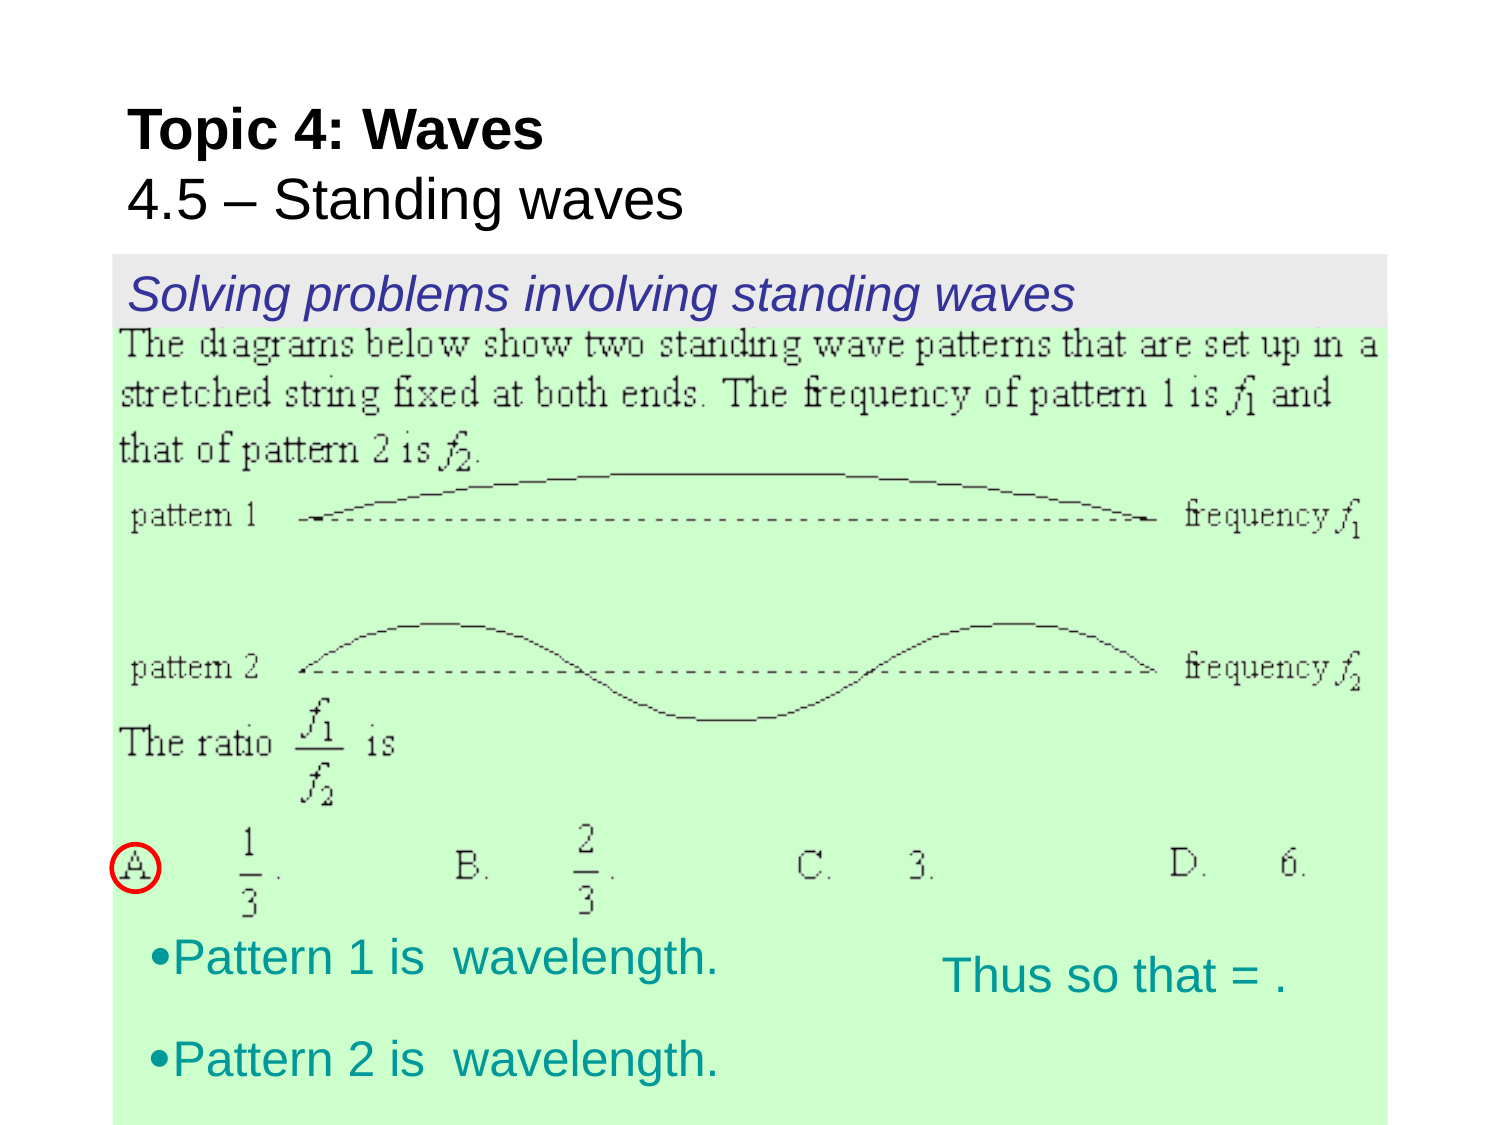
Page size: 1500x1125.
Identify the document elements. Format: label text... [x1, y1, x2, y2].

title Topic 4: Waves 4.5 – Standing waves [112, 87, 1388, 235]
text_box [112, 945, 1388, 1125]
picture [113, 320, 1389, 939]
text_box Solving problems involving standing waves [112, 254, 1388, 319]
